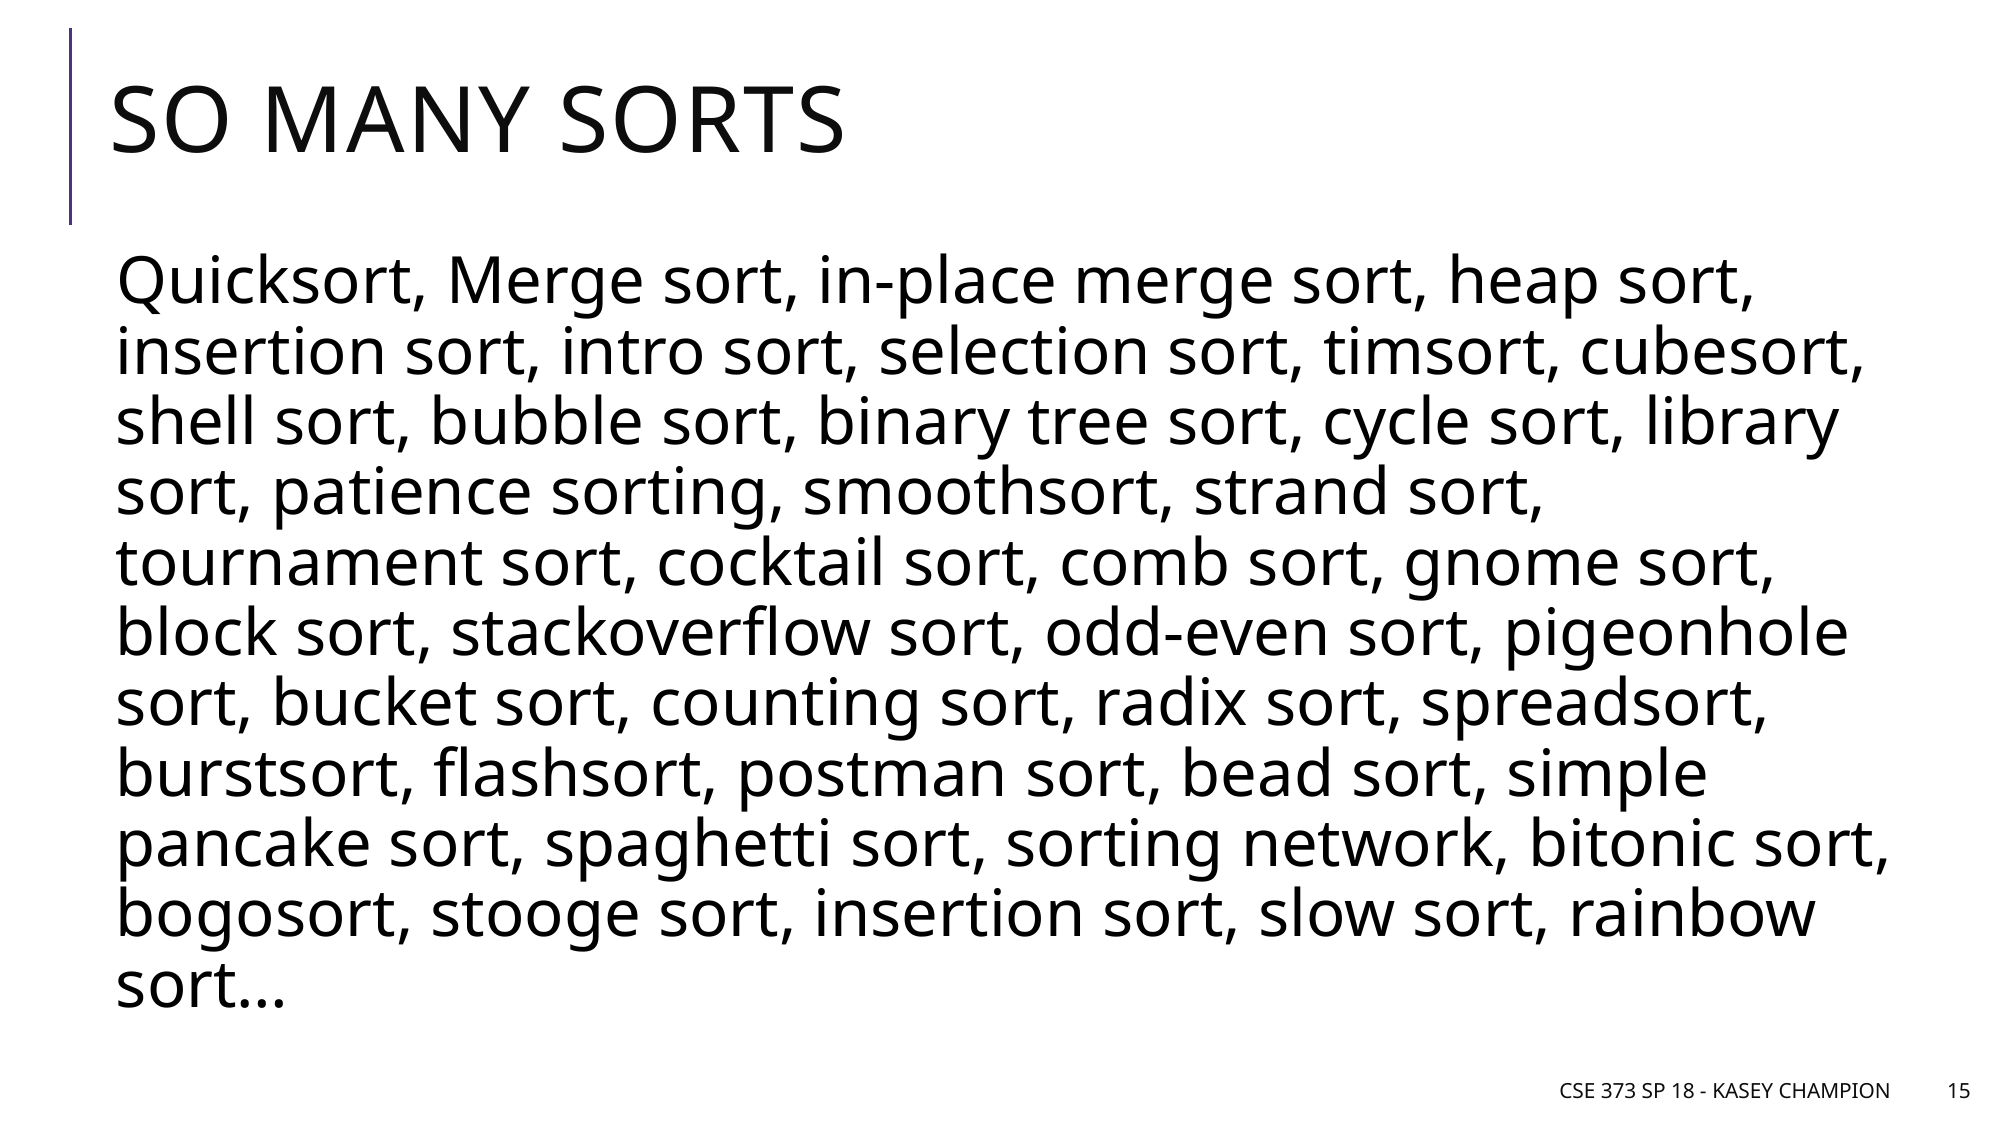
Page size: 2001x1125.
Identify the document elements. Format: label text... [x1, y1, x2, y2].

title SO MANY SORTS [94, 43, 1930, 210]
footer CSE 373 SP 18 - Kasey Champion [937, 1069, 1906, 1115]
slide_number 15 [1916, 1069, 1986, 1115]
list Quicksort, Merge sort, in-place merge sort, heap sort, insertion sort, intro sort, selection sort, timsort, cubesort, shell sort, bubble sort, binary tree sort, cycle sort, library sort, patience sorting, smoothsort, strand sort, tournament sort, cocktail sort, comb sort, gnome sort, block sort, stackoverflow sort, odd-even sort, pigeonhole sort, bucket sort, counting sort, radix sort, spreadsort, burstsort, flashsort, postman sort, bead sort, simple pancake sort, spaghetti sort, sorting network, bitonic sort, bogosort, stooge sort, insertion sort, slow sort, rainbow sort… [94, 240, 1930, 1035]
